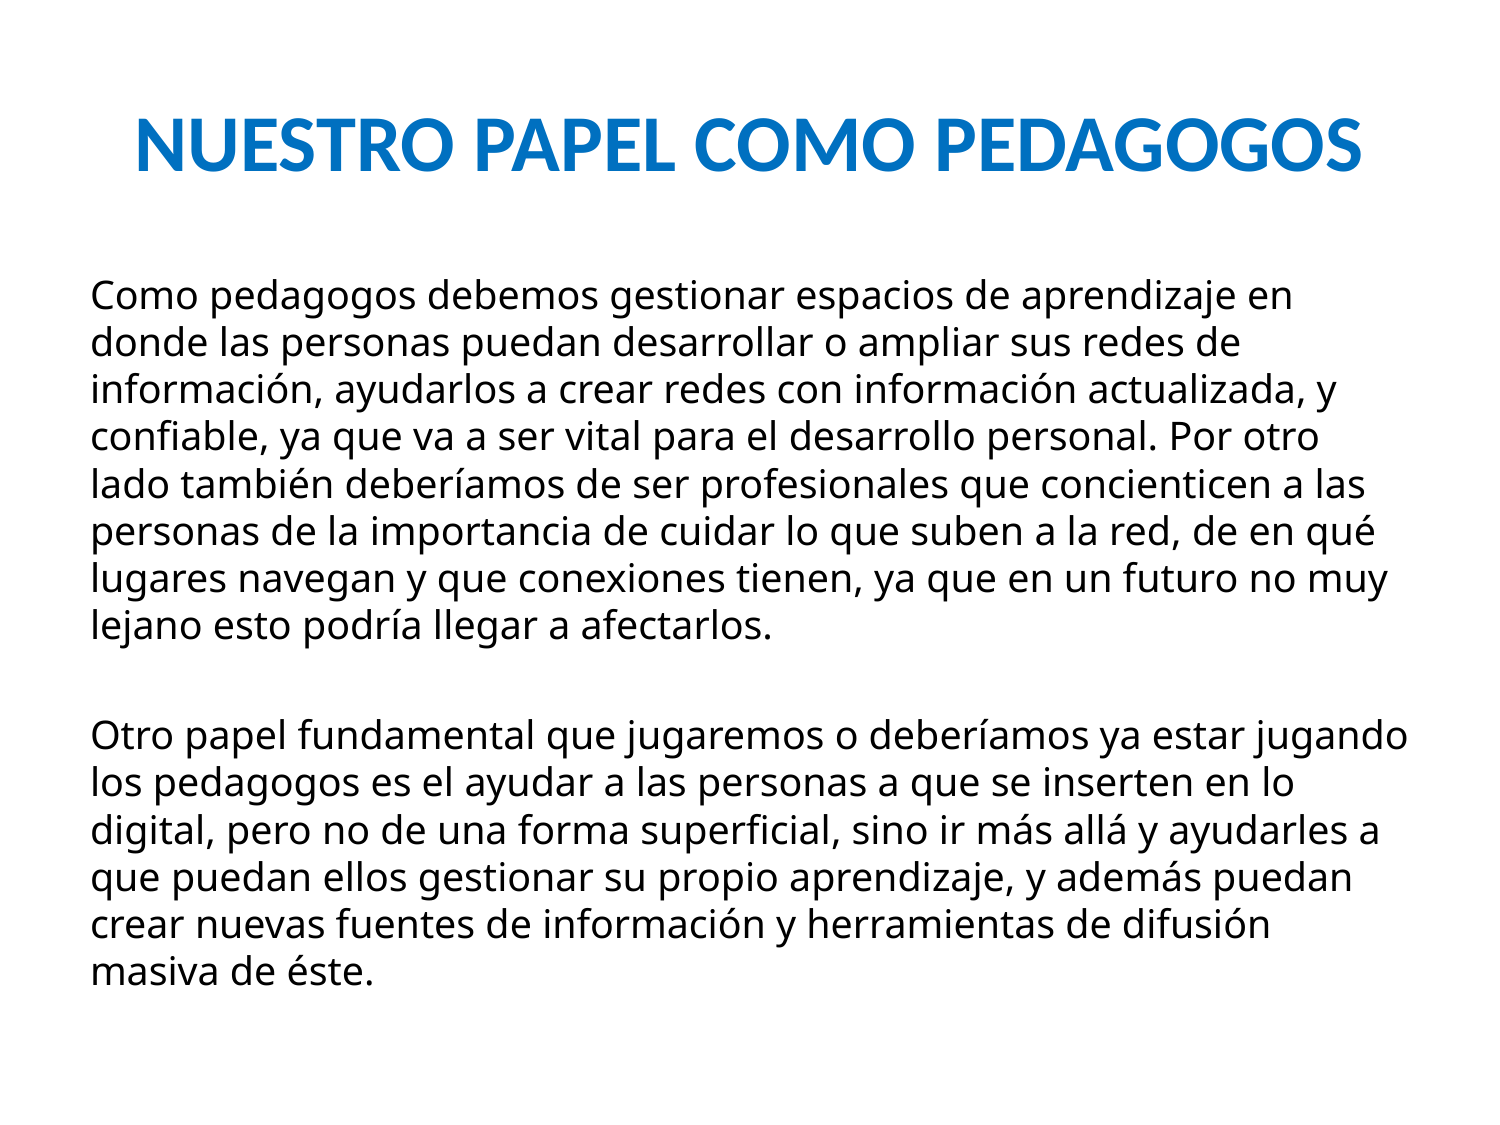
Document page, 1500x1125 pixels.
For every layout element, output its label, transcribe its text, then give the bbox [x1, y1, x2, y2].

list Como pedagogos debemos gestionar espacios de aprendizaje en donde las personas puedan desarrollar o ampliar sus redes de información, ayudarlos a crear redes con información actualizada, y confiable, ya que va a ser vital para el desarrollo personal. Por otro lado también deberíamos de ser profesionales que concienticen a las personas de la importancia de cuidar lo que suben a la red, de en qué lugares navegan y que conexiones tienen, ya que en un futuro no muy lejano esto podría llegar a afectarlos. Otro papel fundamental que jugaremos o deberíamos ya estar jugando los pedagogos es el ayudar a las personas a que se inserten en lo digital, pero no de una forma superficial, sino ir más allá y ayudarles a que puedan ellos gestionar su propio aprendizaje, y además puedan crear nuevas fuentes de información y herramientas de difusión masiva de éste. [75, 262, 1425, 1005]
title NUESTRO PAPEL COMO PEDAGOGOS [75, 45, 1425, 233]
